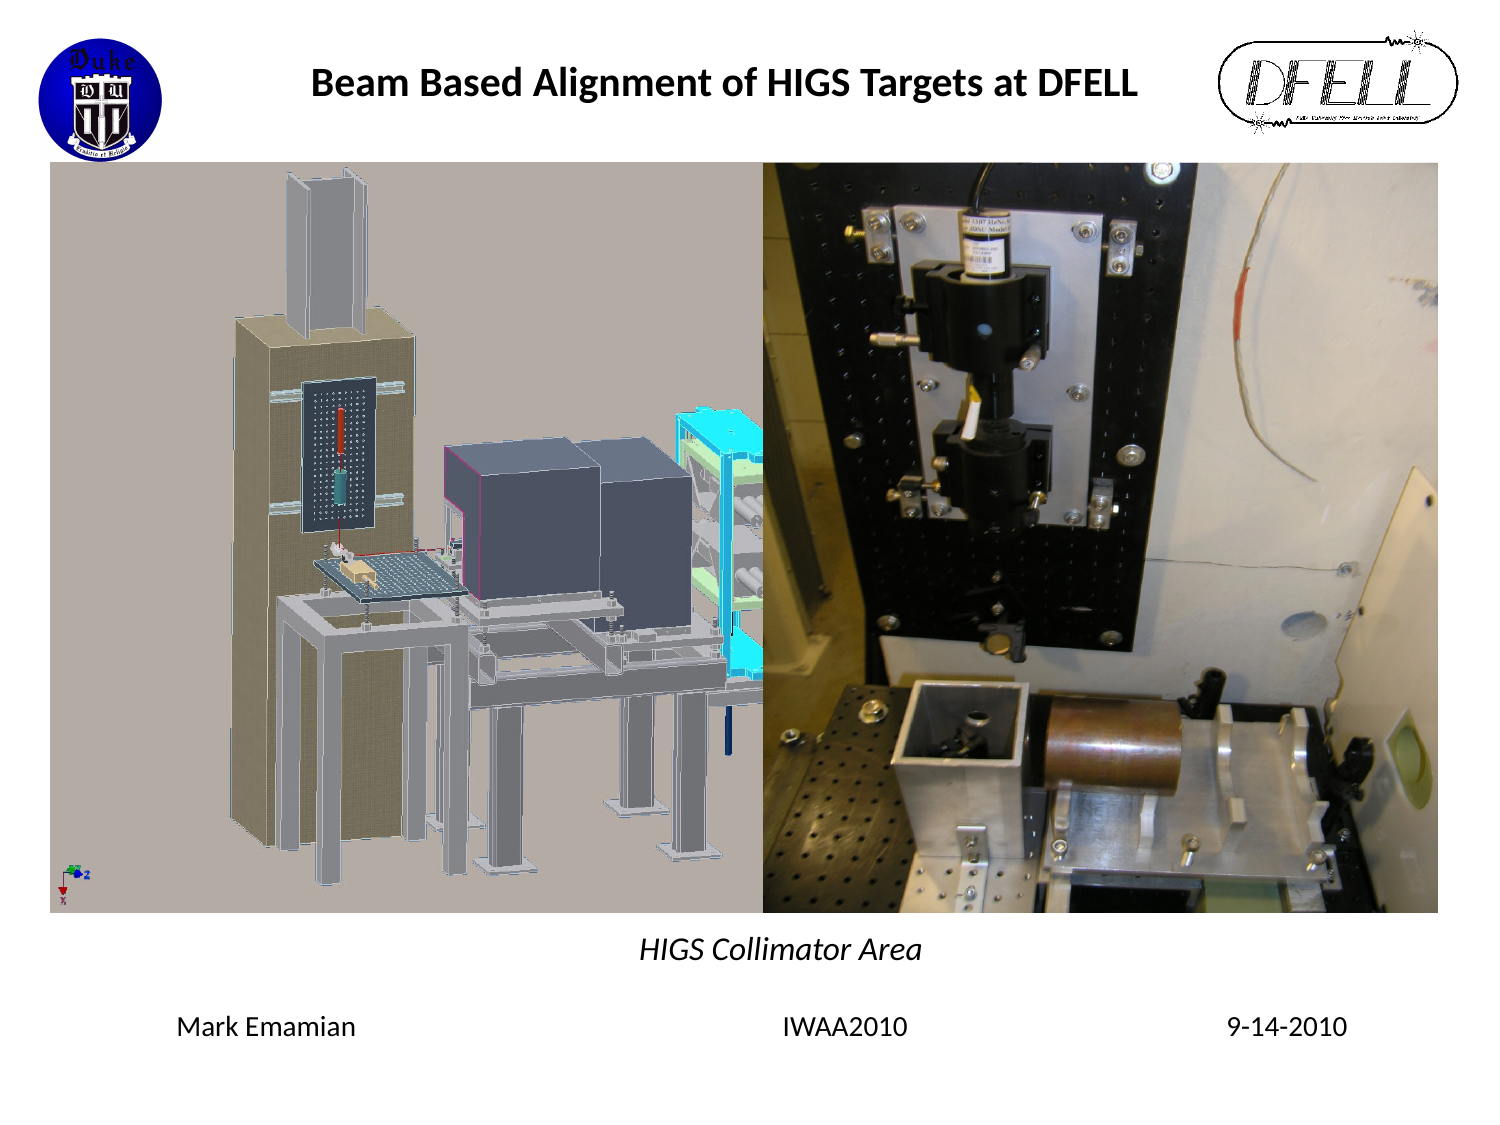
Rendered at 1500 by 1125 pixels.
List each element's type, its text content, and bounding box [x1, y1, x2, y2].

picture [37, 37, 1476, 913]
list Mark Emamian IWAA2010 9-14-2010 [125, 999, 1363, 1088]
text_box HIGS Collimator Area [474, 913, 1088, 975]
title Beam Based Alignment of HIGS Targets at DFELL [212, 37, 1238, 162]
picture [1212, 24, 1463, 139]
